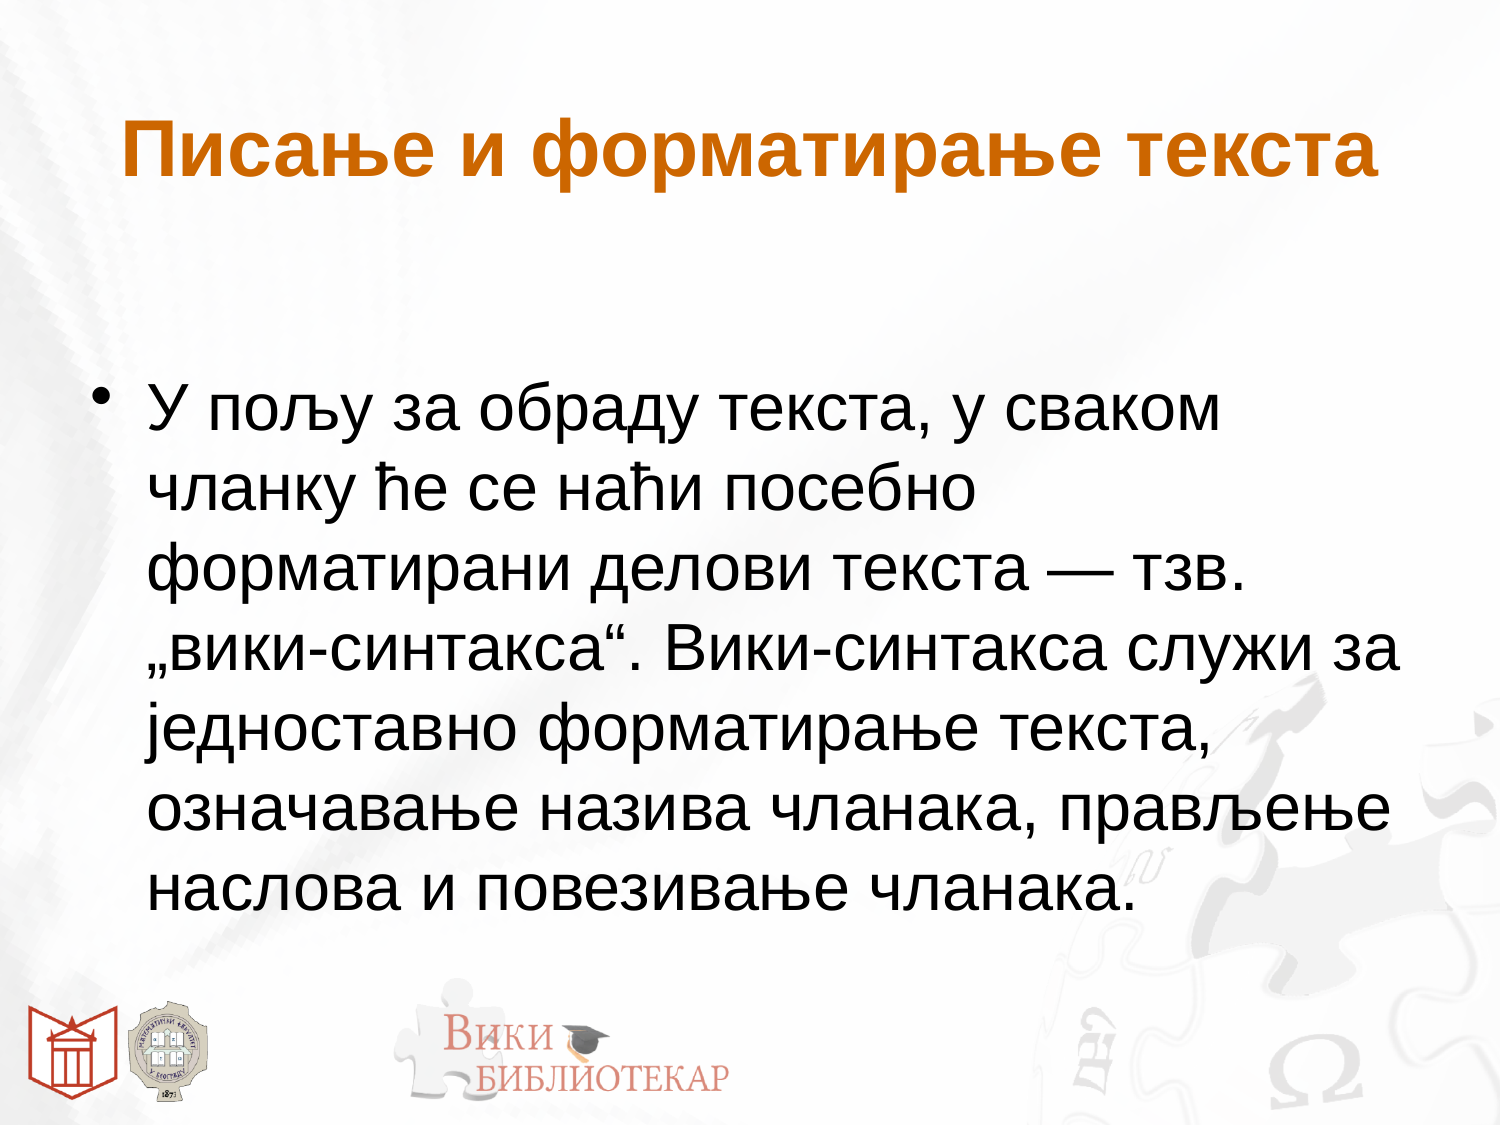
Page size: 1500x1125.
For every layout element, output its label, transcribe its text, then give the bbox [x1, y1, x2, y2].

title Писање и форматирање текста [74, 49, 1426, 238]
picture [0, 0, 1500, 1125]
list У пољу за обраду текста, у сваком чланку ће се наћи посебно форматирани делови текста — тзв. „вики-синтакса“. Вики-синтакса служи за једноставно форматирање текста, означавање назива чланака, прављење наслова и повезивање чланака. [74, 262, 1426, 1006]
